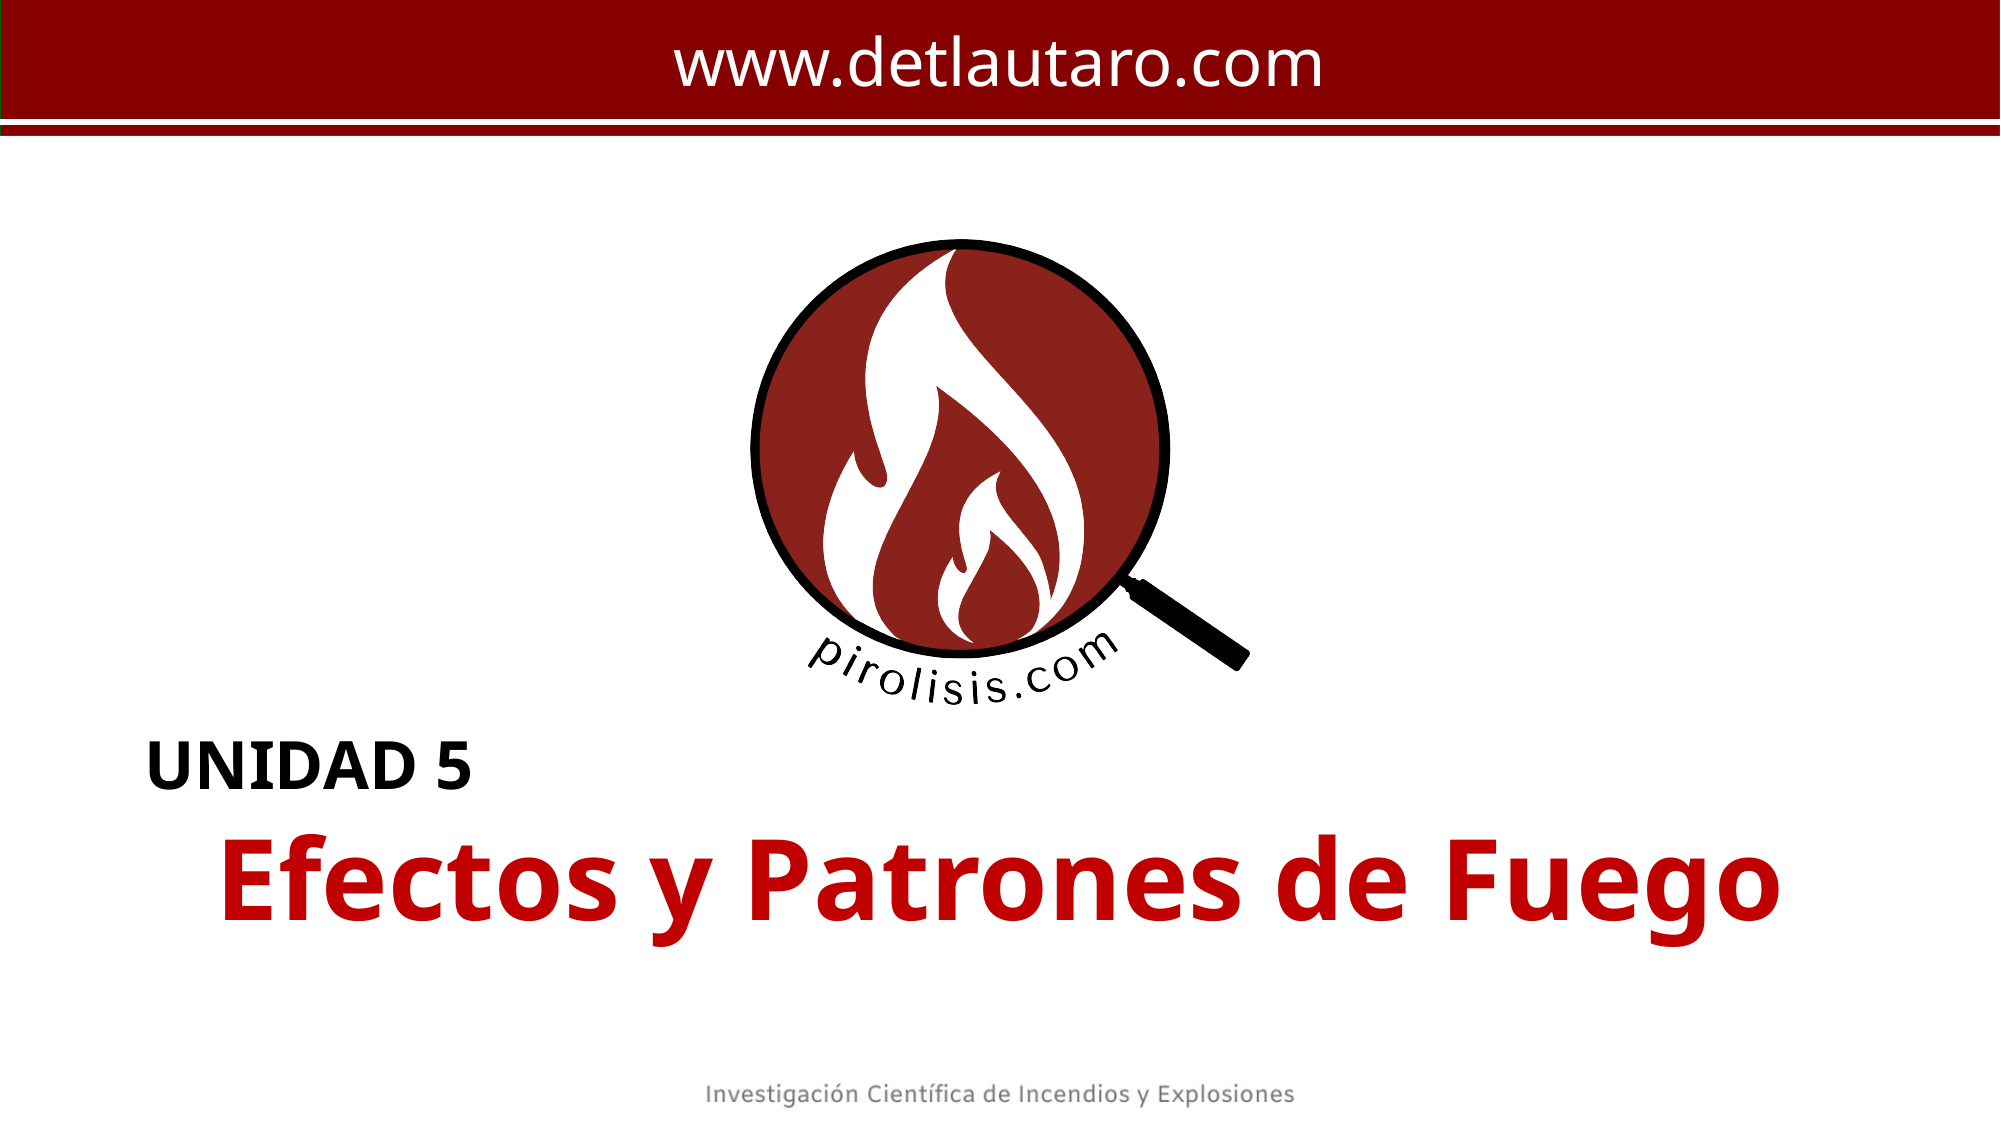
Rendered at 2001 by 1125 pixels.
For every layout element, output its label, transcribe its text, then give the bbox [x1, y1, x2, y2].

text_box UNIDAD 5 Efectos y Patrones de Fuego [1250, 603, 1871, 1037]
text_box www.detlautaro.com [403, 22, 1597, 98]
text_box [0, 125, 2000, 136]
picture [0, 0, 2001, 1125]
text_box UNIDAD 5 Efectos y Patrones de Fuego [129, 603, 750, 1037]
text_box [304, 652, 1696, 1086]
text_box [0, 0, 2000, 119]
